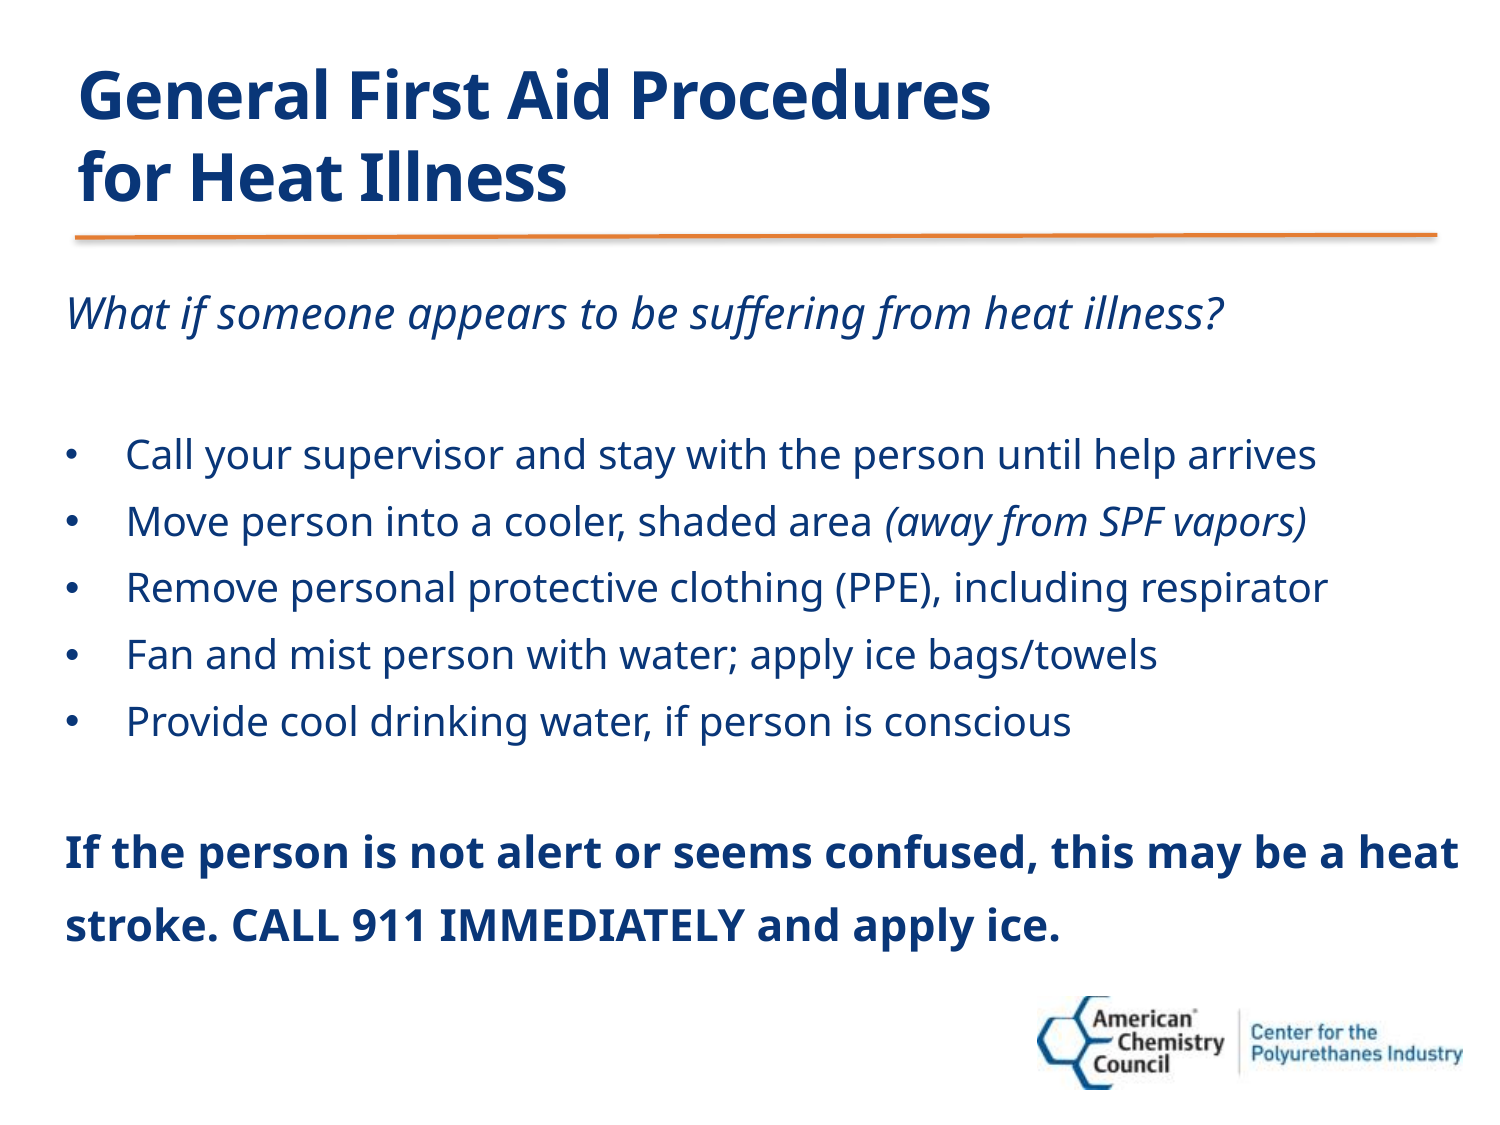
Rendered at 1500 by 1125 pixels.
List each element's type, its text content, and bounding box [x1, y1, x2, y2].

picture [1037, 996, 1463, 1090]
list What if someone appears to be suffering from heat illness? Call your supervisor and stay with the person until help arrives Move person into a cooler, shaded area (away from SPF vapors) Remove personal protective clothing (PPE), including respirator Fan and mist person with water; apply ice bags/towels Provide cool drinking water, if person is conscious If the person is not alert or seems confused, this may be a heat stroke. CALL 911 IMMEDIATELY and apply ice. [50, 262, 1488, 975]
title General First Aid Procedures for Heat Illness [62, 37, 1388, 225]
